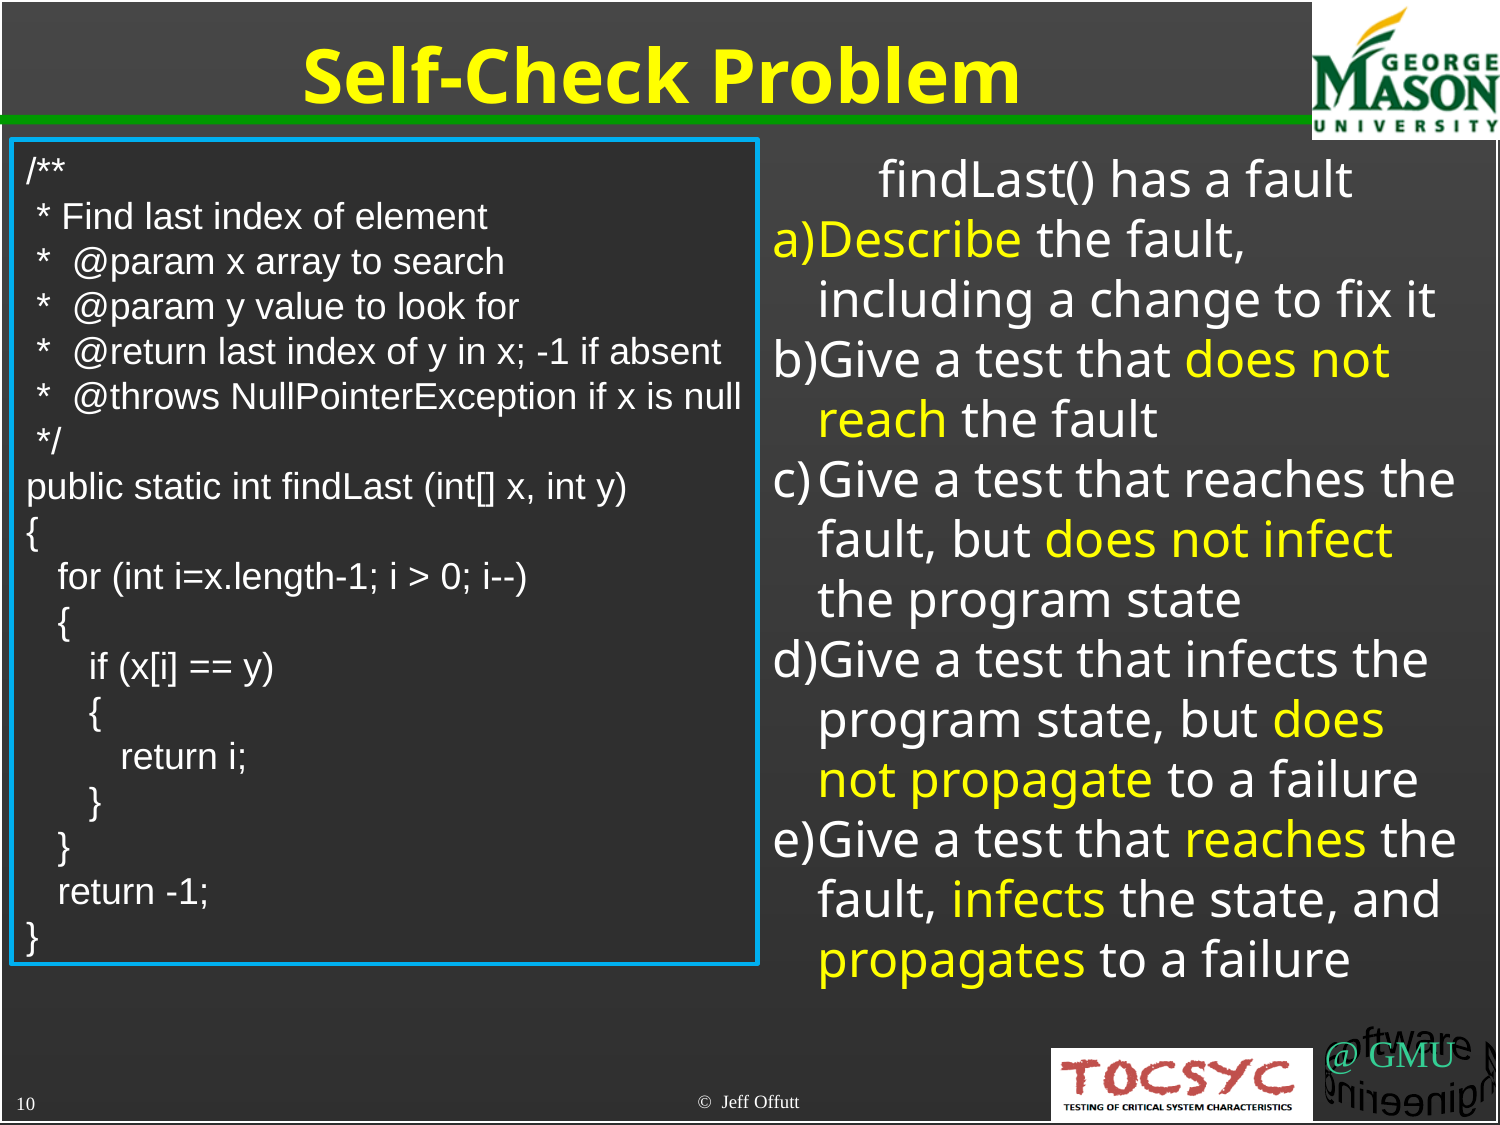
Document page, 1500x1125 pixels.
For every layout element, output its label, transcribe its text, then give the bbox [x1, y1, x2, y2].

slide_number 10 [0, 1078, 298, 1123]
text_box findLast() has a fault Describe the fault, including a change to fix it Give a test that does not reach the fault Give a test that reaches the fault, but does not infect the program state Give a test that infects the program state, but does not propagate to a failure Give a test that reaches the fault, infects the state, and propagates to a failure [757, 140, 1474, 996]
text_box /** * Find last index of element * @param x array to search * @param y value to look for * @return last index of y in x; -1 if absent * @throws NullPointerException if x is null */ public static int findLast (int[] x, int y) { for (int i=x.length-1; i > 0; i--) { if (x[i] == y) { return i; } } return -1; } [11, 139, 758, 964]
picture [1051, 1048, 1313, 1123]
title Self-Check Problem [1, 15, 1325, 143]
picture [1312, 0, 1500, 140]
footer © Jeff Offutt [510, 1077, 987, 1121]
